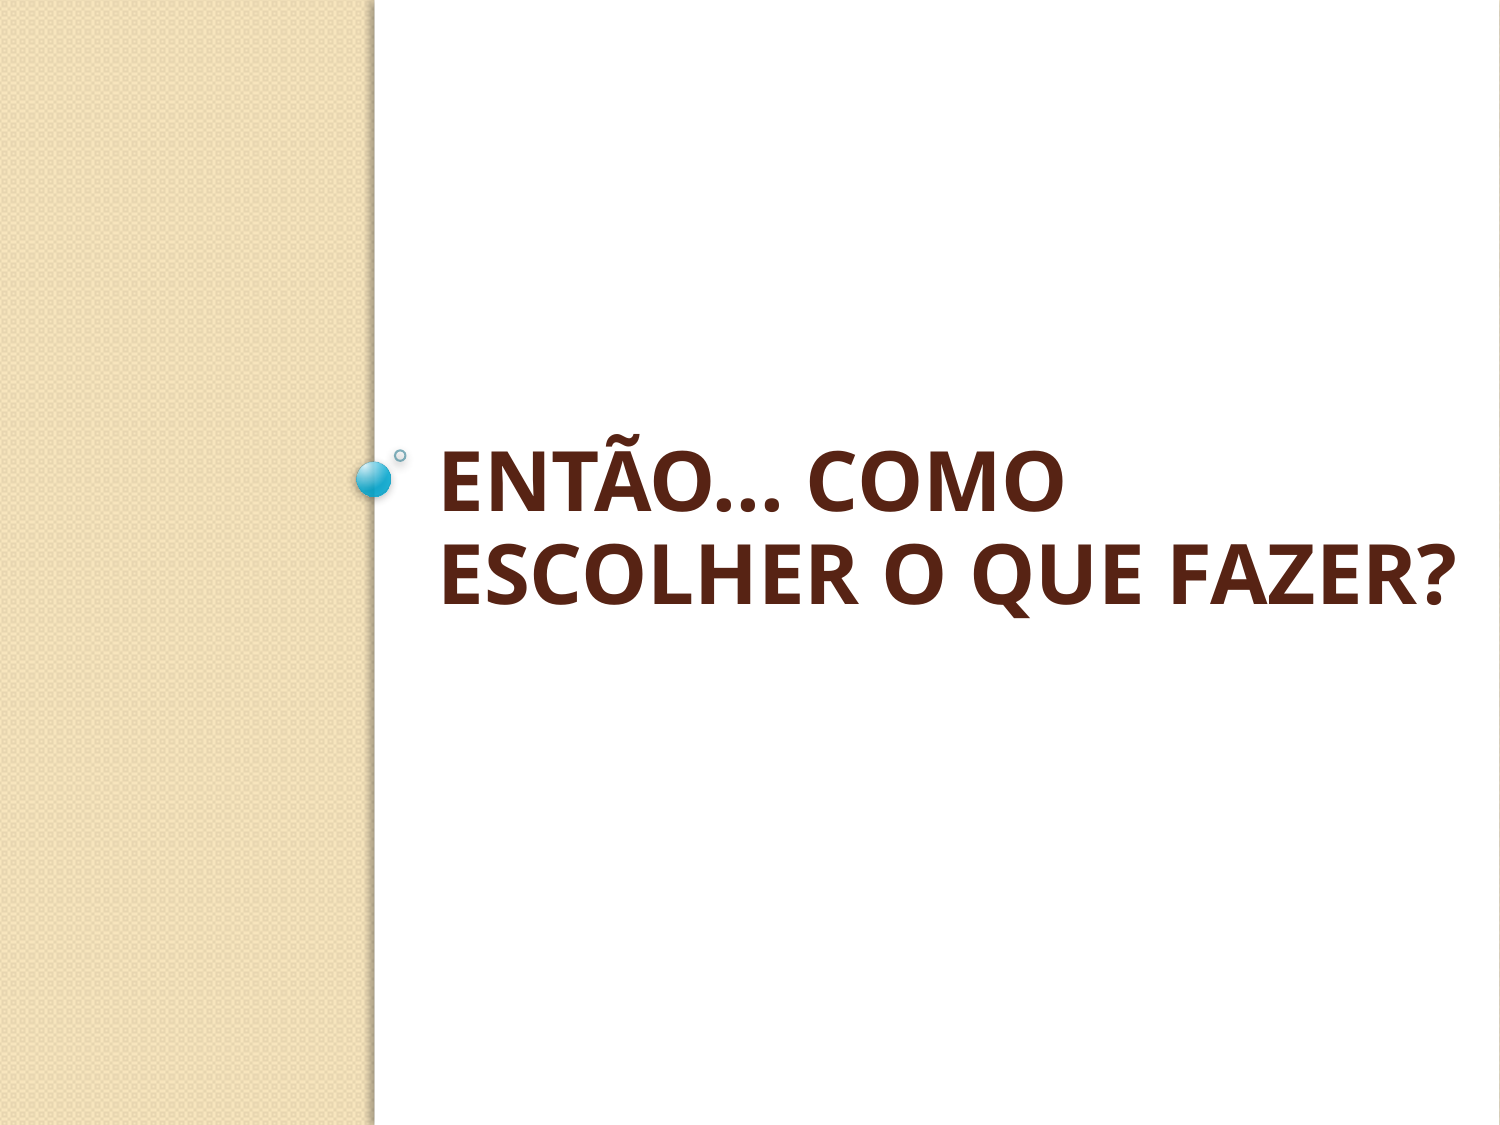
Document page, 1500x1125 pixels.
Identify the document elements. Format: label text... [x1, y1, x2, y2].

title Então... Como escolher o que fazer? [422, 426, 1473, 802]
